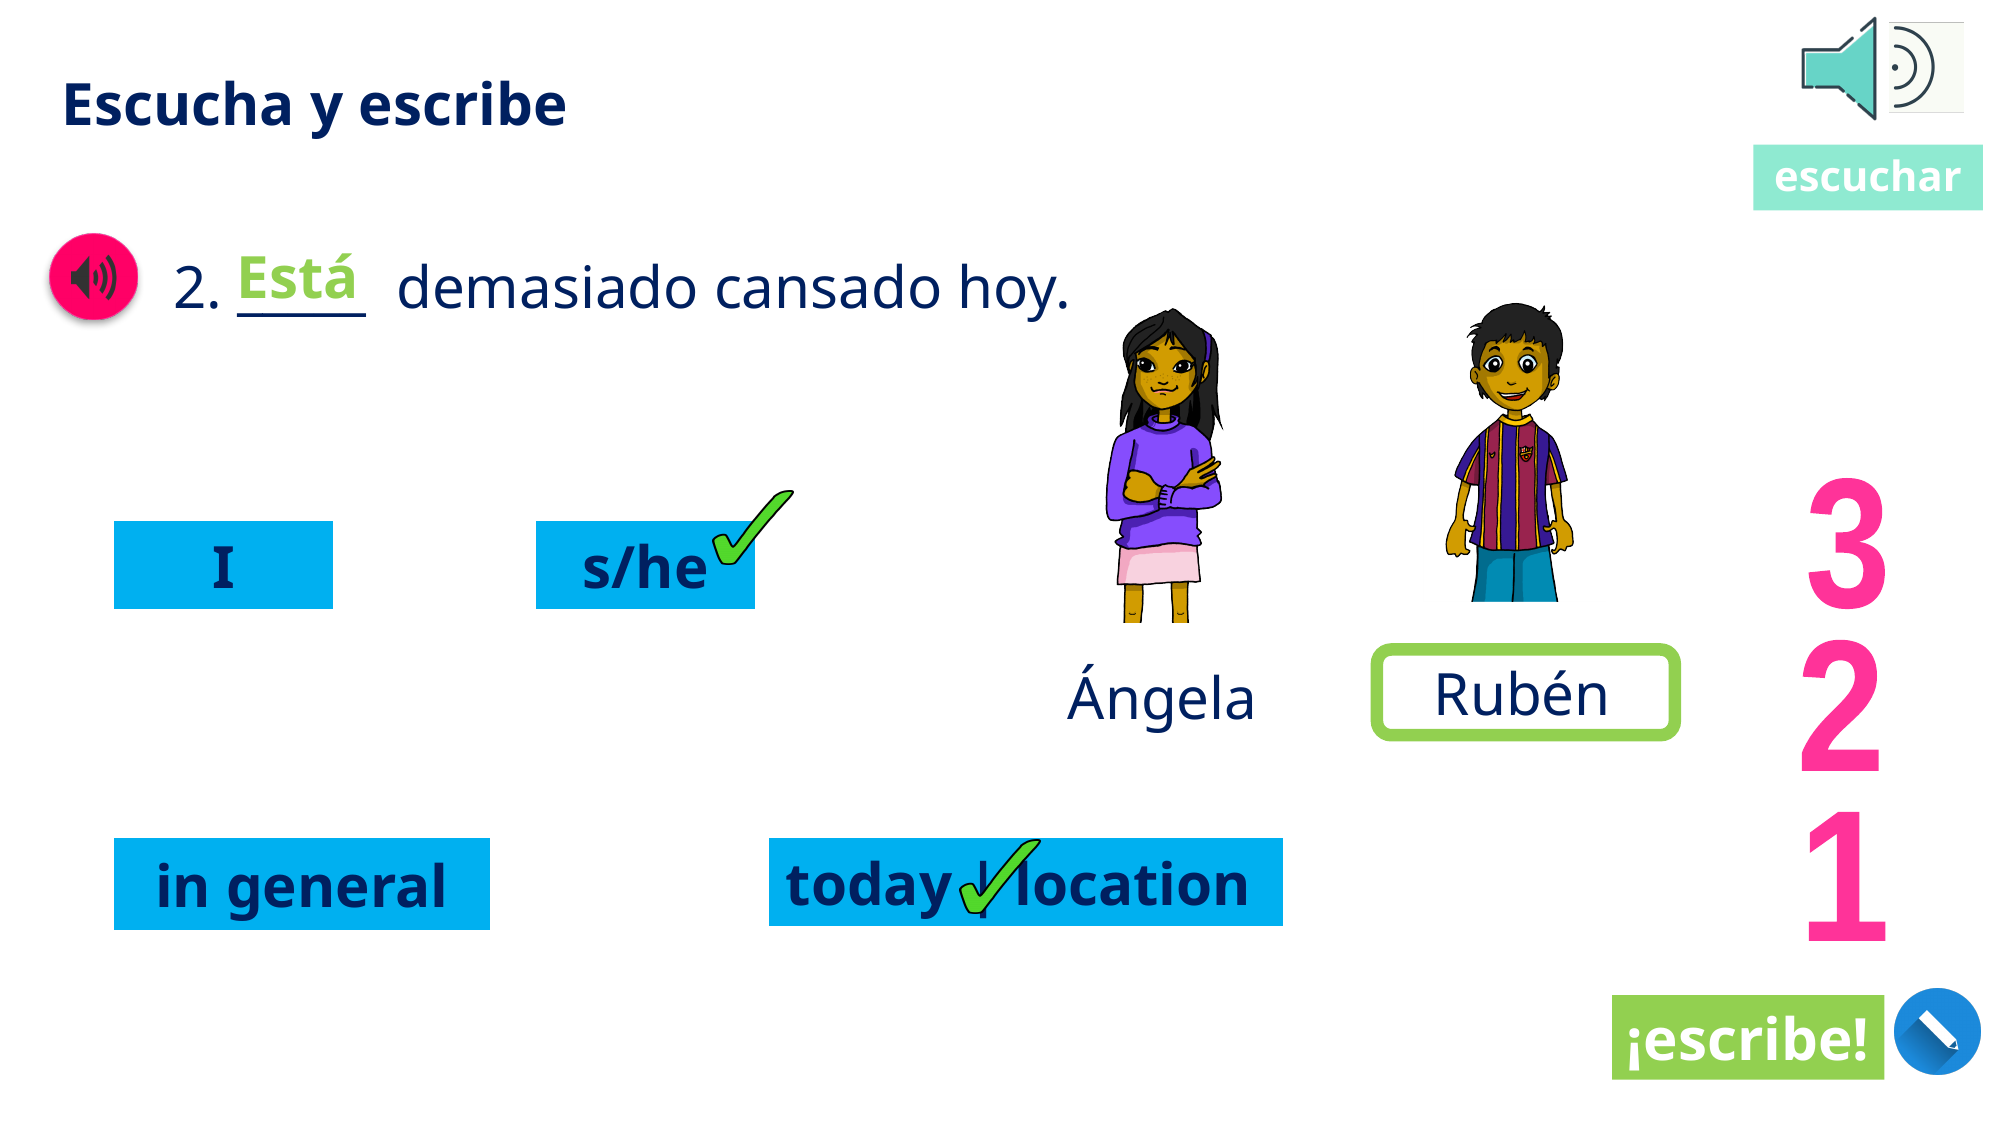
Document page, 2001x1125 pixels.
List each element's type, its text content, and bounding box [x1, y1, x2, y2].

text_box in general [114, 838, 490, 930]
text_box Ángela [1053, 654, 1273, 739]
picture [1772, 0, 1964, 166]
picture [1894, 988, 1981, 1075]
text_box Rubén [1419, 649, 1626, 735]
picture [712, 490, 794, 565]
text_box Escucha y escribe [47, 59, 599, 145]
text_box 2. _____ demasiado cansado hoy. [158, 243, 1209, 328]
text_box I [114, 521, 333, 609]
text_box today | location [769, 838, 1283, 926]
text_box ¡escribe! [1612, 995, 1885, 1080]
picture [49, 233, 138, 320]
title escuchar [1753, 144, 1983, 211]
picture [1036, 877, 1041, 901]
text_box s/he [536, 521, 755, 609]
text_box Está [221, 233, 374, 318]
picture [1422, 289, 1606, 602]
picture [961, 840, 1039, 914]
text_box [1375, 648, 1676, 737]
picture [1092, 300, 1236, 624]
